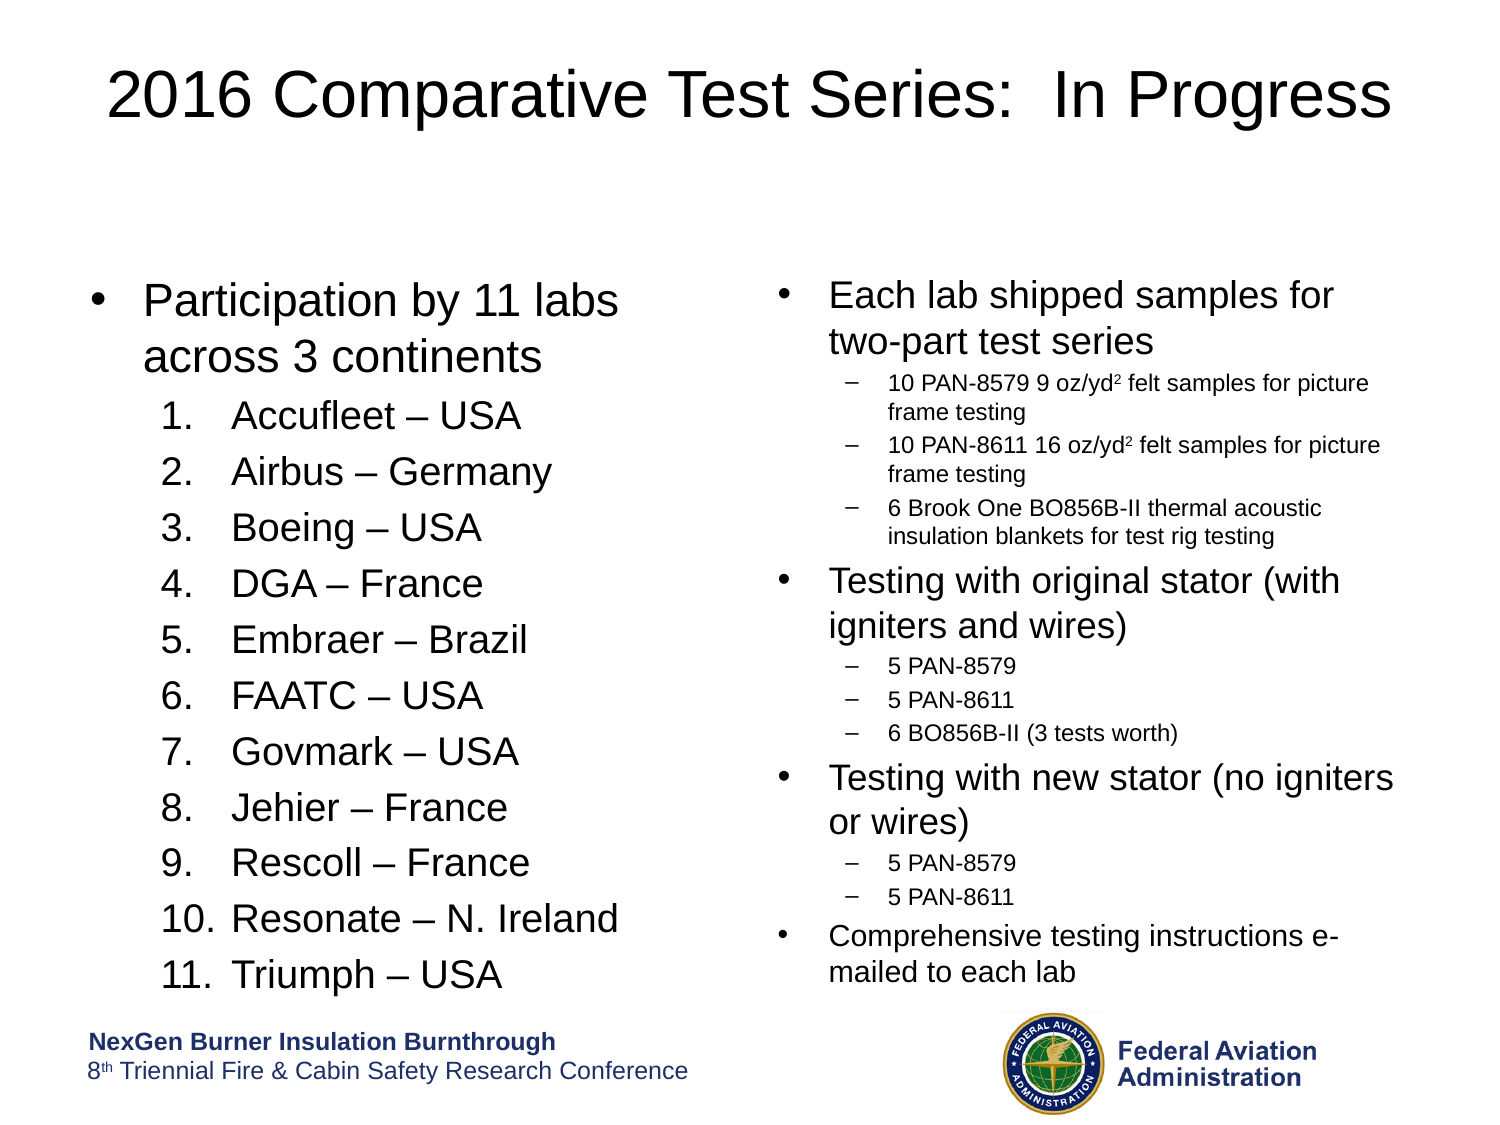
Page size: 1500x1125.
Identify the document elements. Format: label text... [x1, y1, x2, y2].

list Participation by 11 labs across 3 continents Accufleet – USA Airbus – Germany Boeing – USA DGA – France Embraer – Brazil FAATC – USA Govmark – USA Jehier – France Rescoll – France Resonate – N. Ireland Triumph – USA [75, 262, 738, 1005]
list Each lab shipped samples for two-part test series 10 PAN-8579 9 oz/yd2 felt samples for picture frame testing 10 PAN-8611 16 oz/yd2 felt samples for picture frame testing 6 Brook One BO856B-II thermal acoustic insulation blankets for test rig testing Testing with original stator (with igniters and wires) 5 PAN-8579 5 PAN-8611 6 BO856B-II (3 tests worth) Testing with new stator (no igniters or wires) 5 PAN-8579 5 PAN-8611 Comprehensive testing instructions e-mailed to each lab [762, 262, 1425, 1005]
title 2016 Comparative Test Series: In Progress [75, 45, 1425, 138]
picture [1001, 1011, 1333, 1115]
